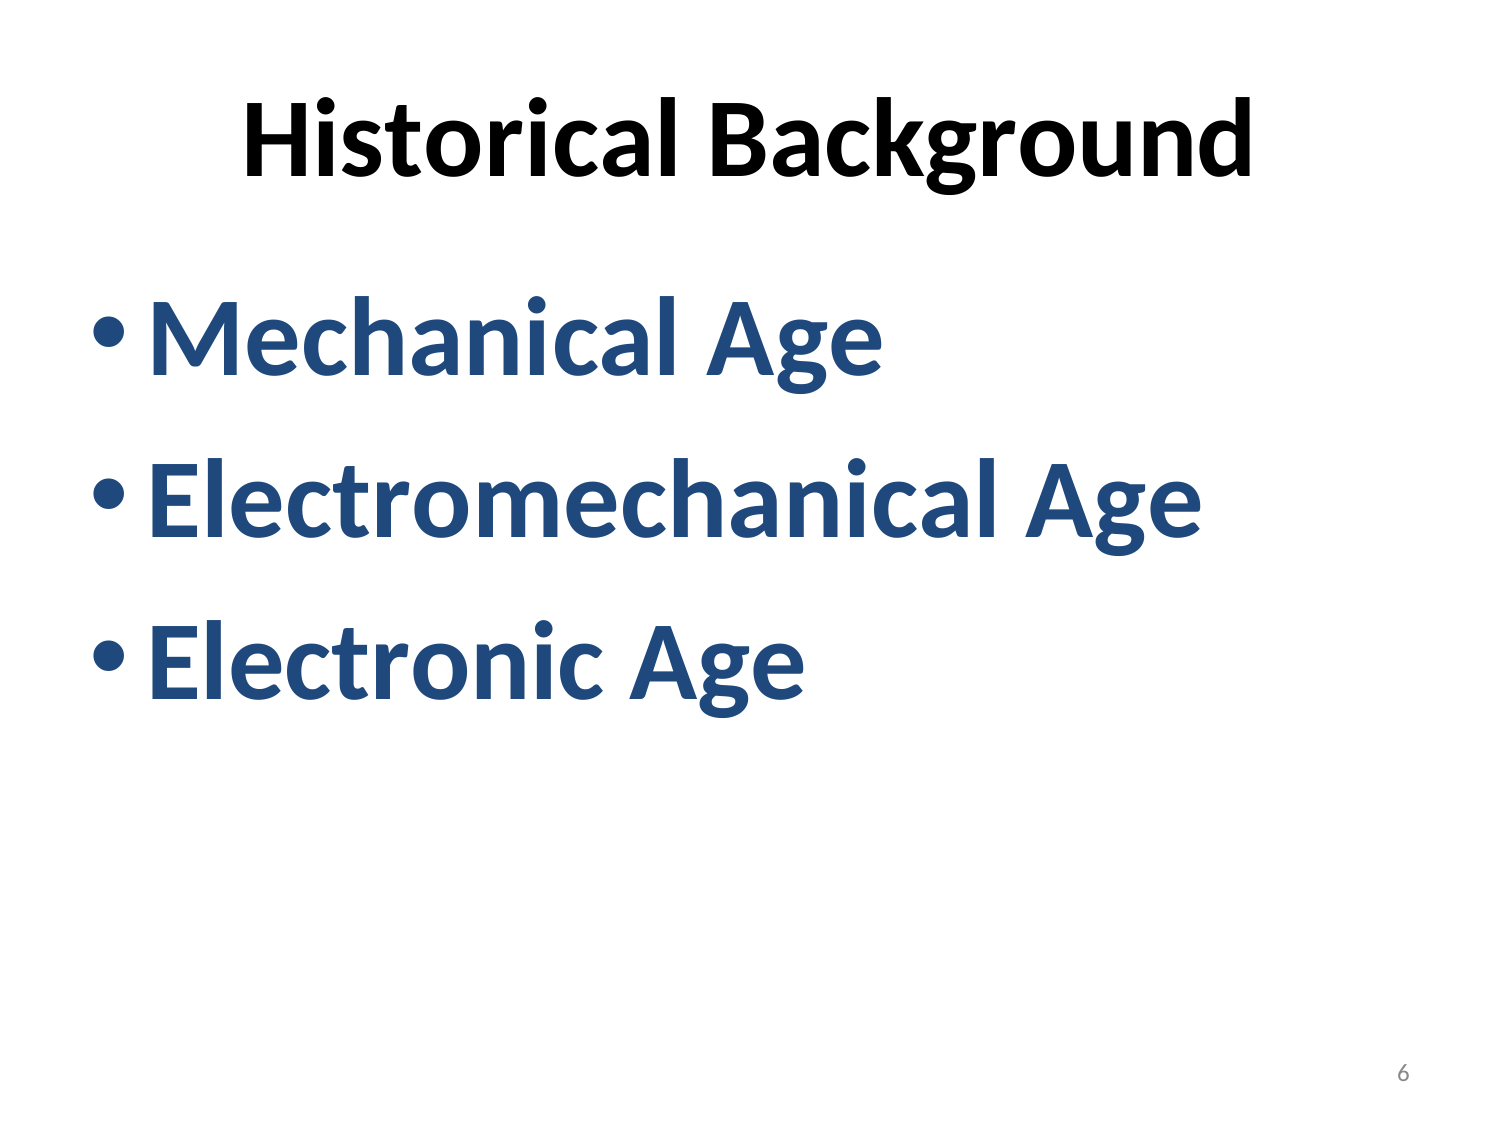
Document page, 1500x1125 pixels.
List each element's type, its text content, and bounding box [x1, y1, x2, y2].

text_box Historical Background Mechanical Age Electromechanical Age Electronic Age [87, 64, 1262, 730]
slide_number 6 [1367, 1056, 1415, 1090]
